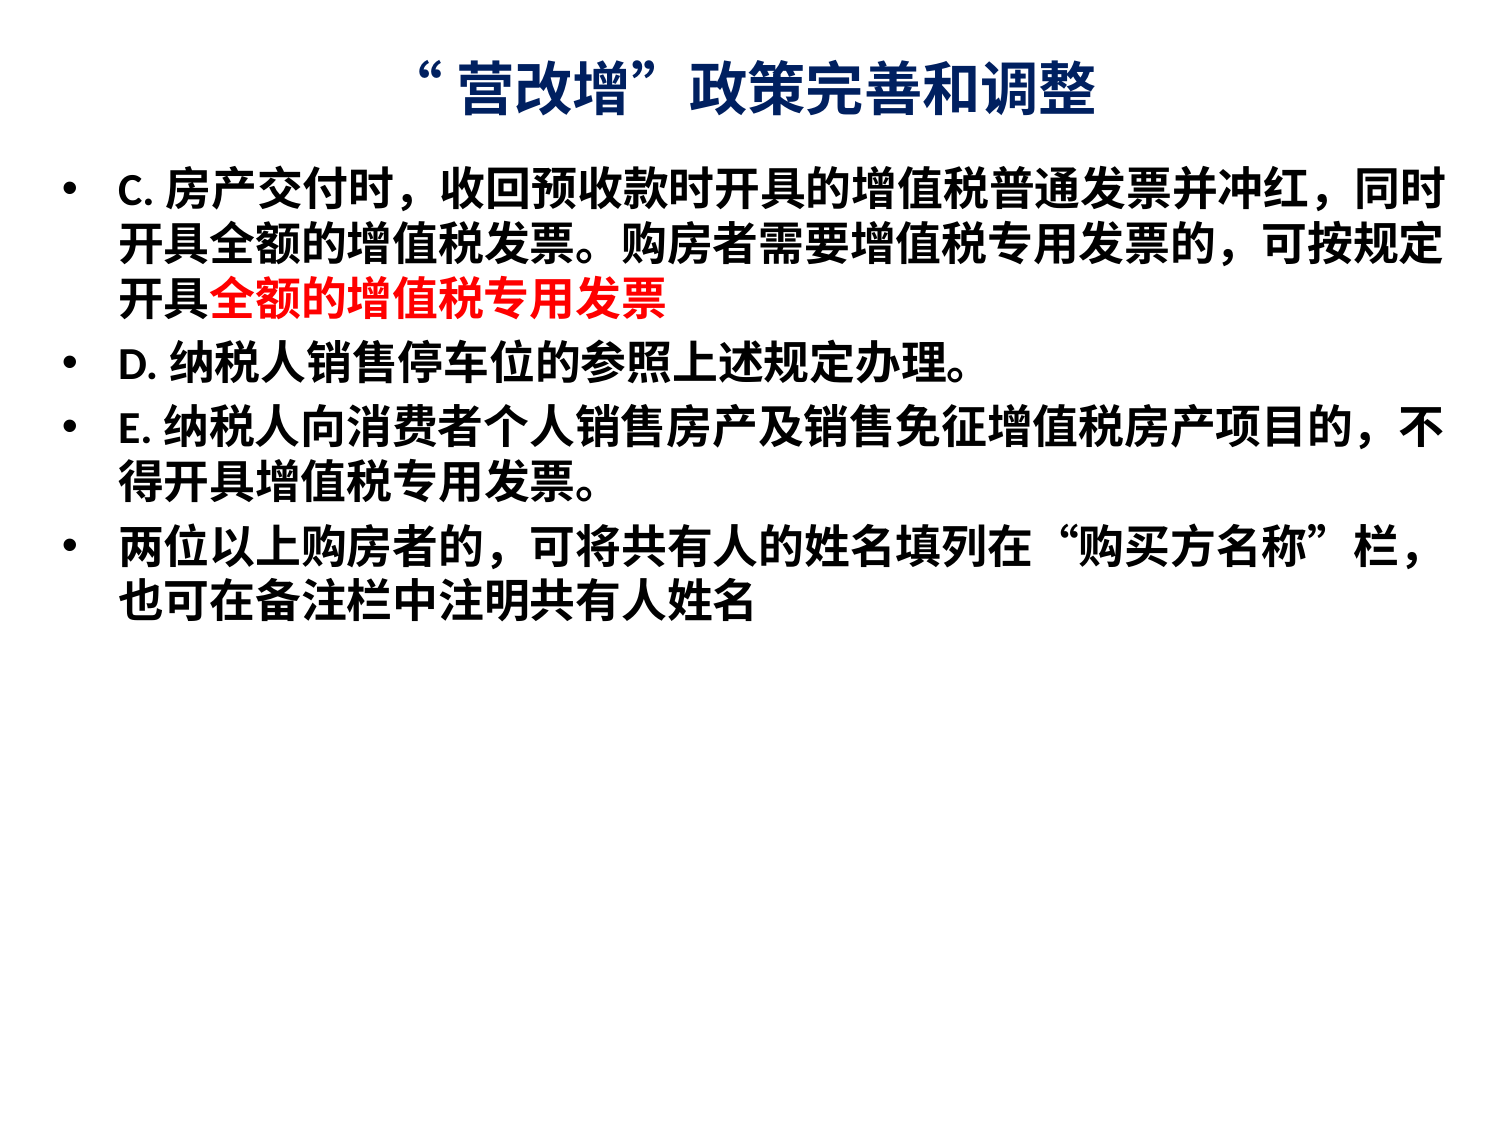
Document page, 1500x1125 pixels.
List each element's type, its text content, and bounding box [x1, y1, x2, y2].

title “营改增”政策完善和调整 [75, 45, 1407, 129]
list C.房产交付时，收回预收款时开具的增值税普通发票并冲红，同时开具全额的增值税发票。购房者需要增值税专用发票的，可按规定开具全额的增值税专用发票 D.纳税人销售停车位的参照上述规定办理。 E.纳税人向消费者个人销售房产及销售免征增值税房产项目的，不得开具增值税专用发票。 两位以上购房者的，可将共有人的姓名填列在“购买方名称”栏，也可在备注栏中注明共有人姓名 [46, 152, 1465, 1079]
